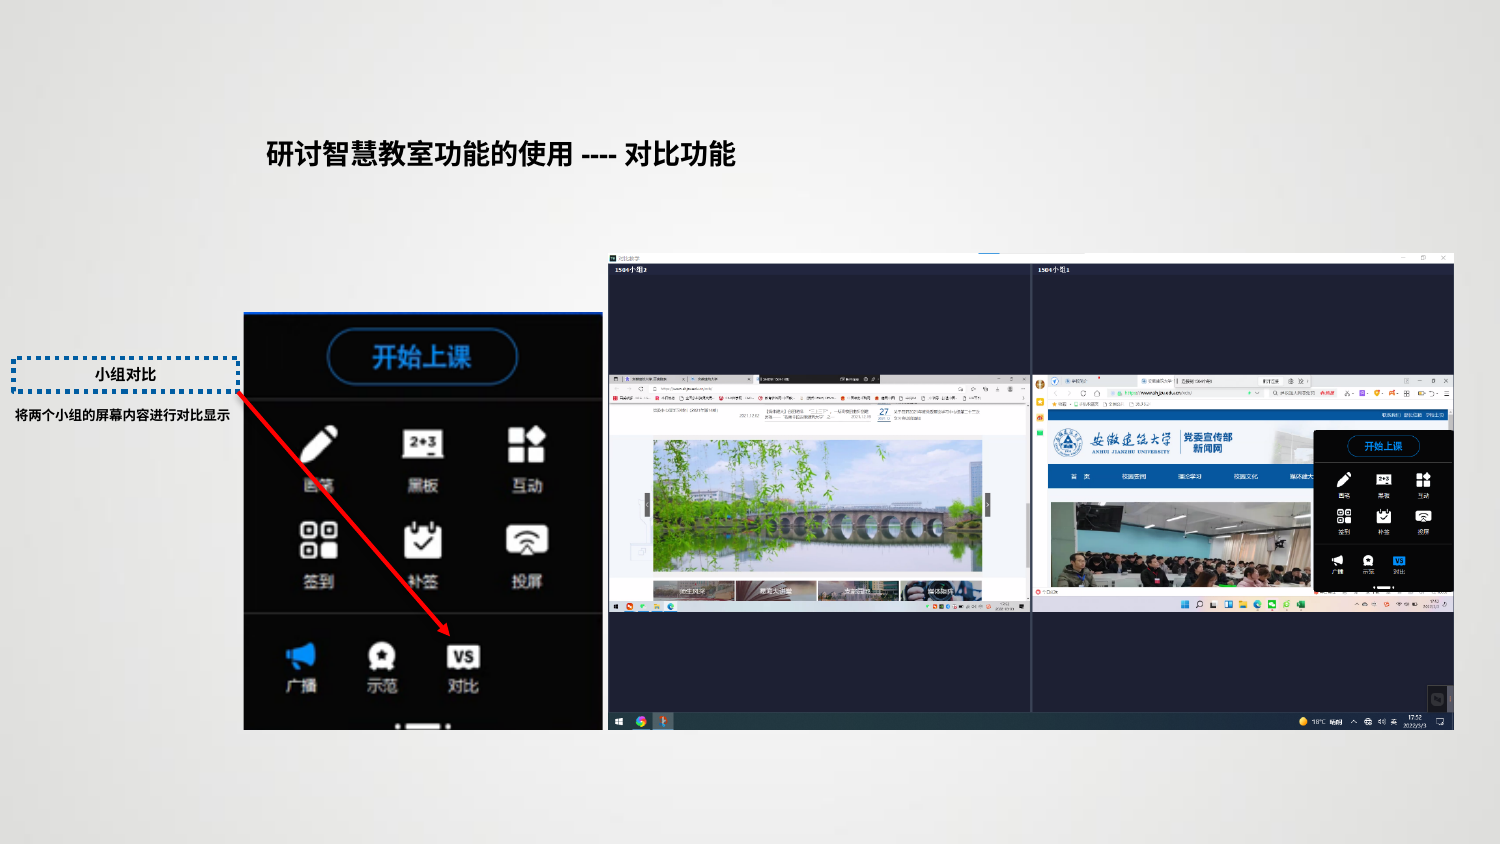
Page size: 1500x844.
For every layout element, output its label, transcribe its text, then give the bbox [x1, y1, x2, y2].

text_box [0, 357, 256, 454]
picture [0, 0, 1500, 844]
text_box 研讨智慧教室功能的使用----对比功能 [266, 136, 750, 204]
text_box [237, 391, 451, 637]
